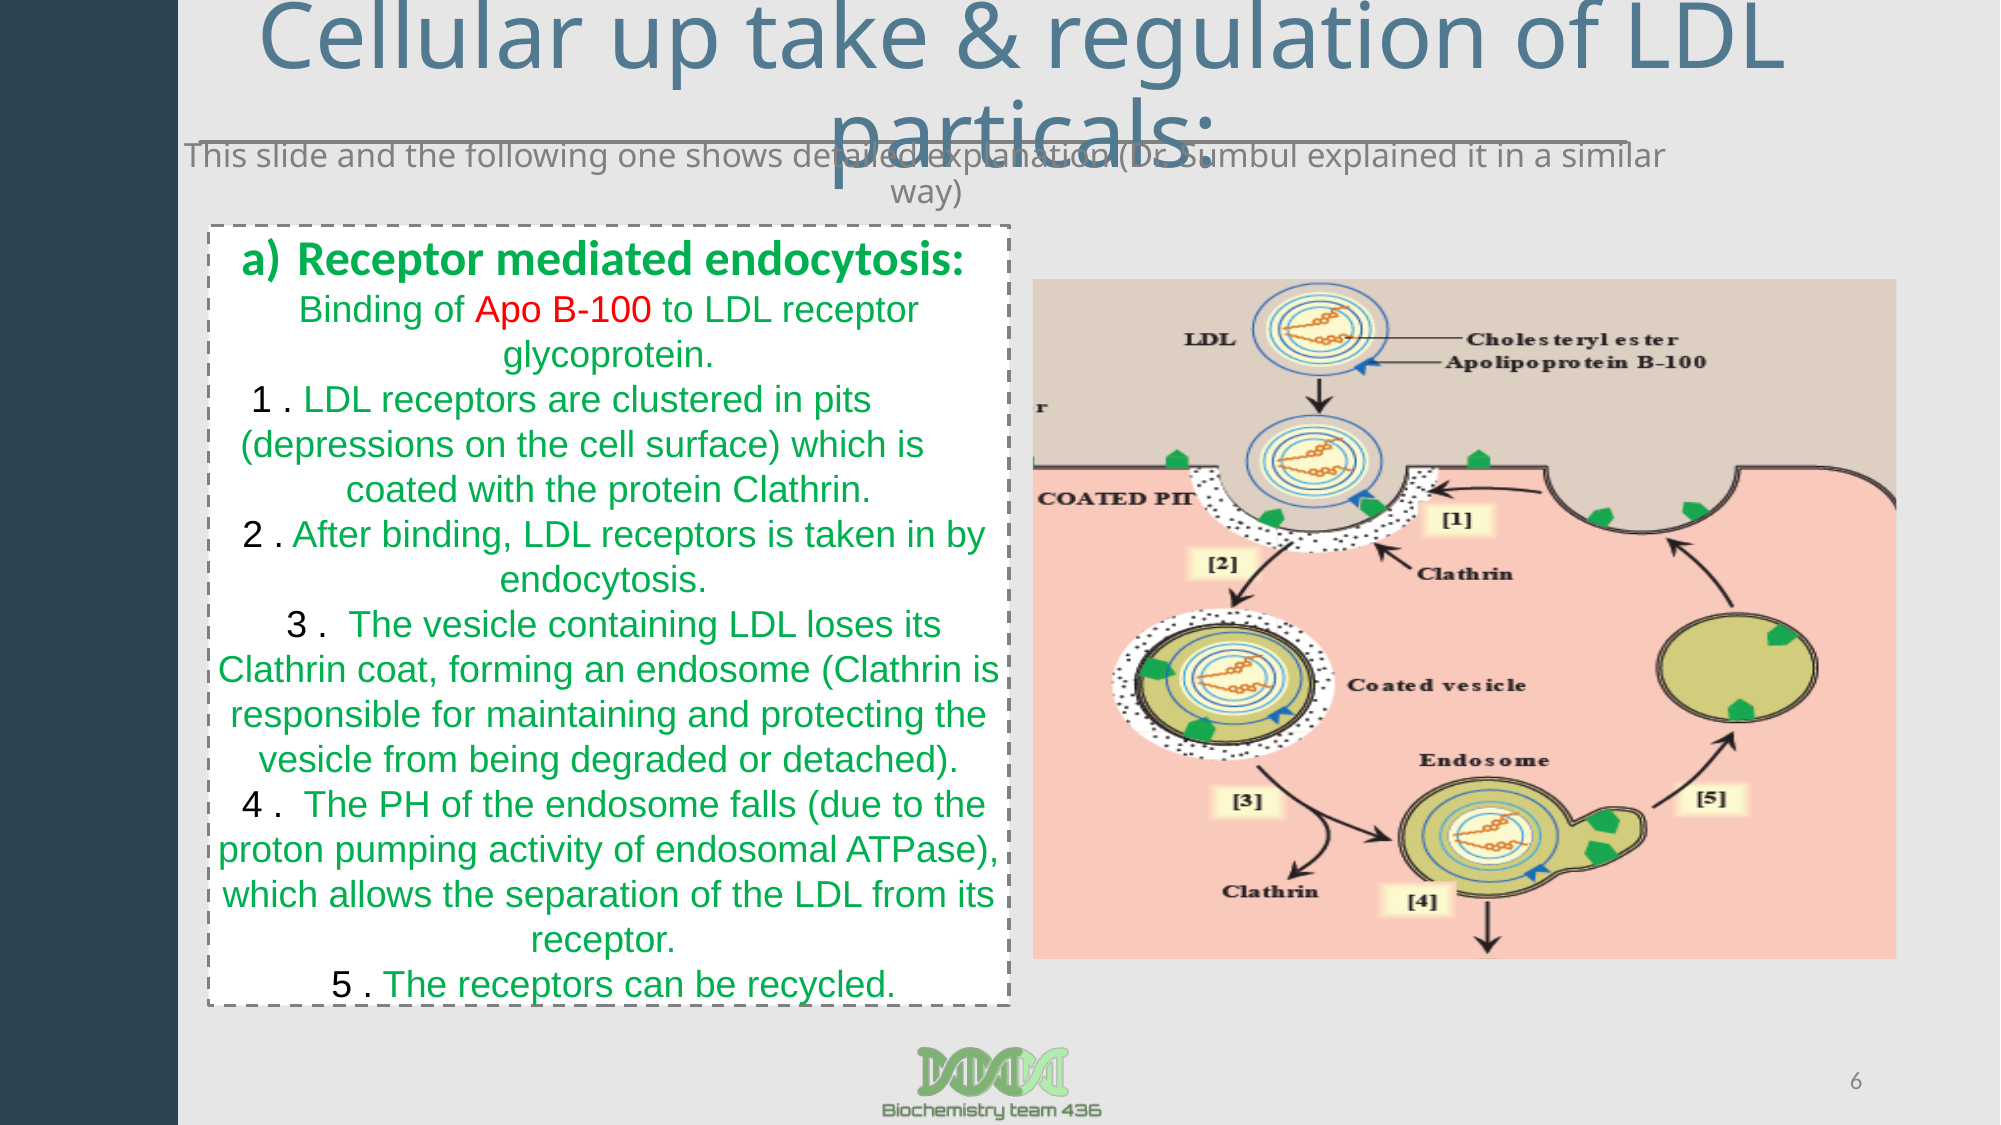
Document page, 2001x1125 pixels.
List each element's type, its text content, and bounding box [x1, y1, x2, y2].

slide_number 6 [1411, 1049, 1863, 1111]
text_box [0, 0, 178, 1125]
picture [862, 279, 1897, 1125]
title Cellular up take & regulation of LDL particals: [149, 4, 1898, 172]
text_box This slide and the following one shows detailed explanation (Dr. Sumbul explained it in a similar way) [166, 133, 1687, 217]
text_box Receptor mediated endocytosis: Binding of Apo B-100 to LDL receptor glycoprotein. 1 . LDL receptors are clustered in pits (depressions on the cell surface) which is coated with the protein Clathrin. 2 . After binding, LDL receptors is taken in by endocytosis. 3 . The vesicle containing LDL loses its Clathrin coat, forming an endosome (Clathrin is responsible for maintaining and protecting the vesicle from being degraded or detached). 4 . The PH of the endosome falls (due to the proton pumping activity of endosomal ATPase), which allows the separation of the LDL from its receptor. 5 . The receptors can be recycled. [208, 225, 1010, 1006]
